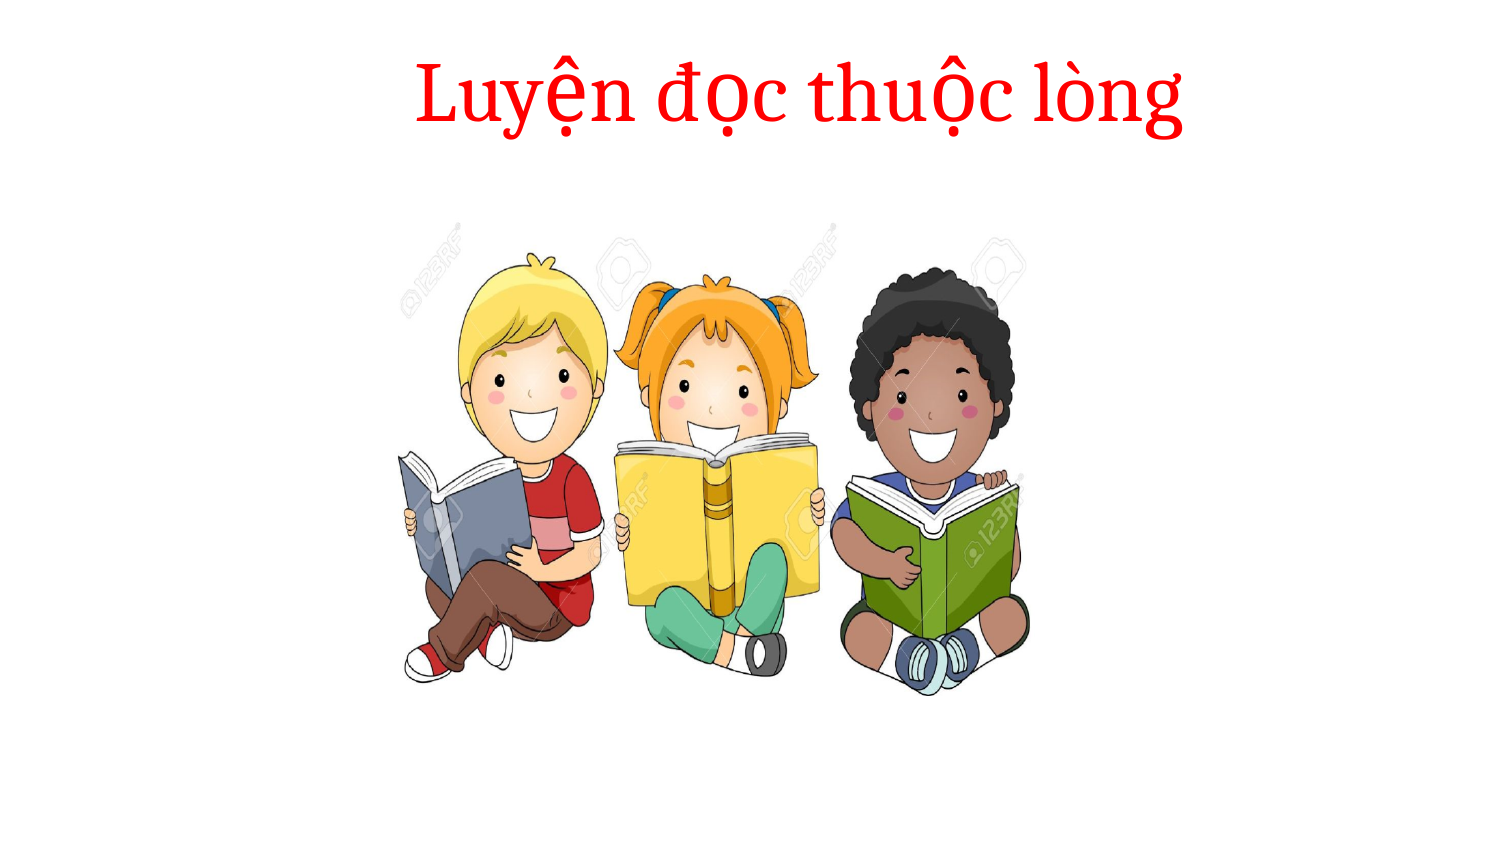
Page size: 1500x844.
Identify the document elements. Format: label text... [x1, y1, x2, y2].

picture [381, 201, 1045, 696]
text_box Luyện đọc thuộc lòng [403, 30, 1215, 145]
